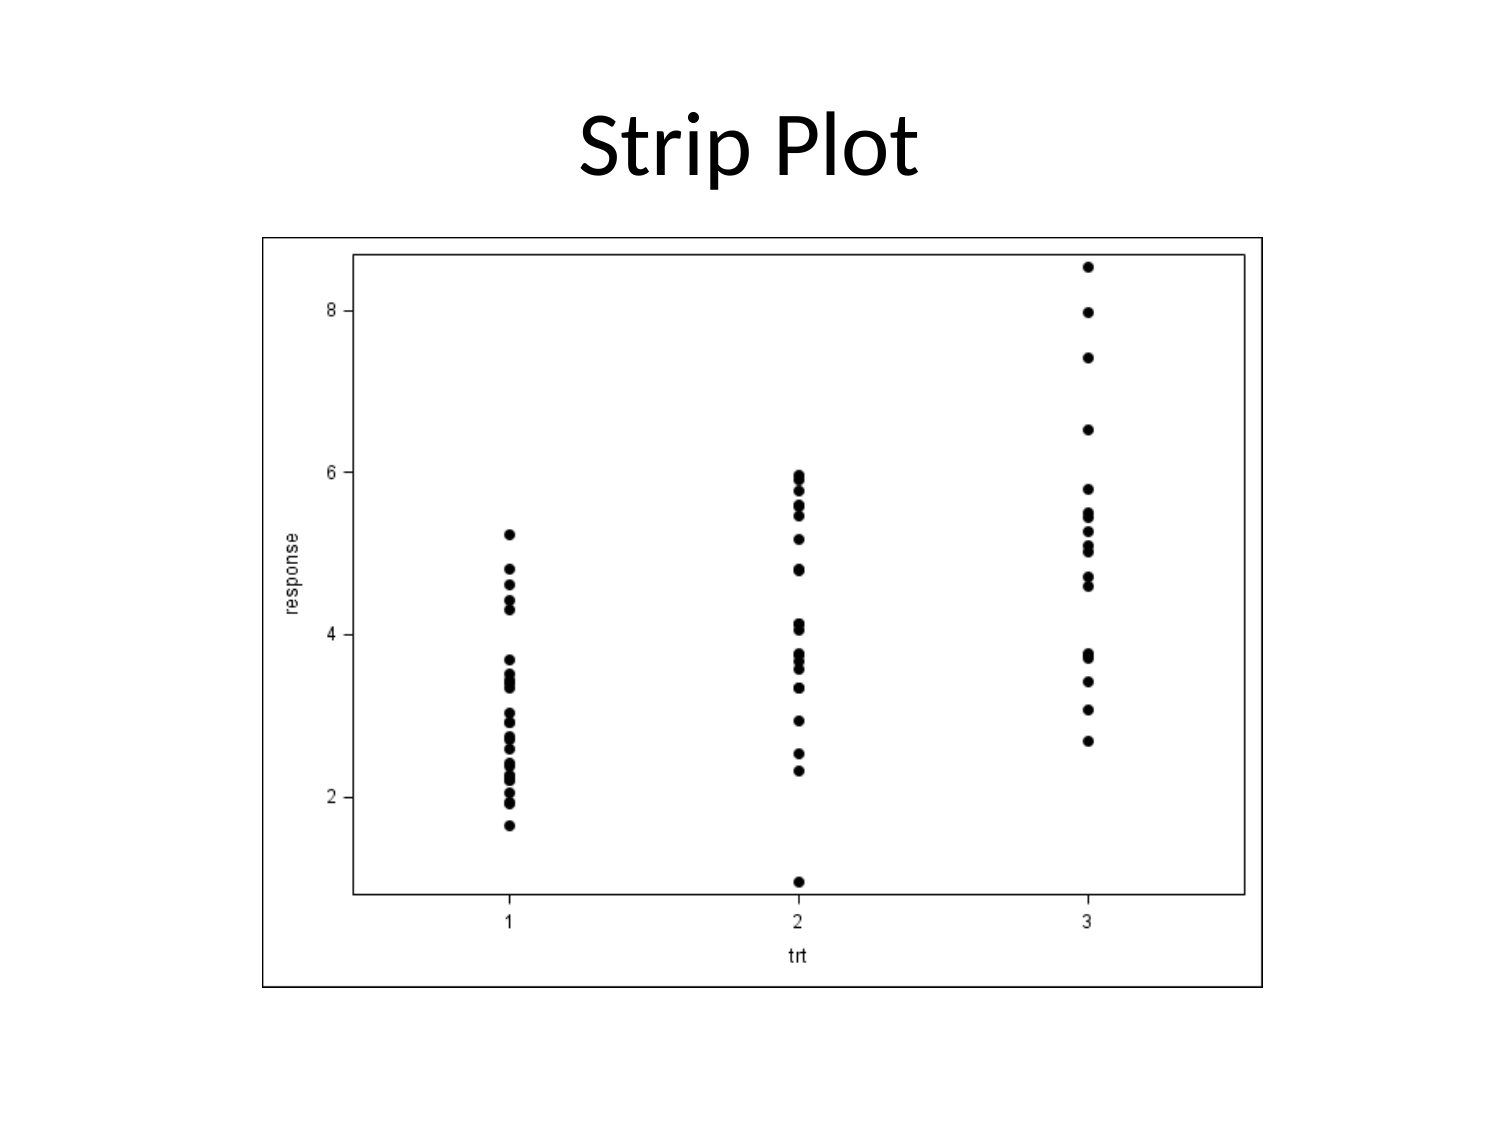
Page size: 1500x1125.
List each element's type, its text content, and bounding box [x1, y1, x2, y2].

picture [261, 237, 1263, 988]
title Strip Plot [75, 45, 1425, 233]
